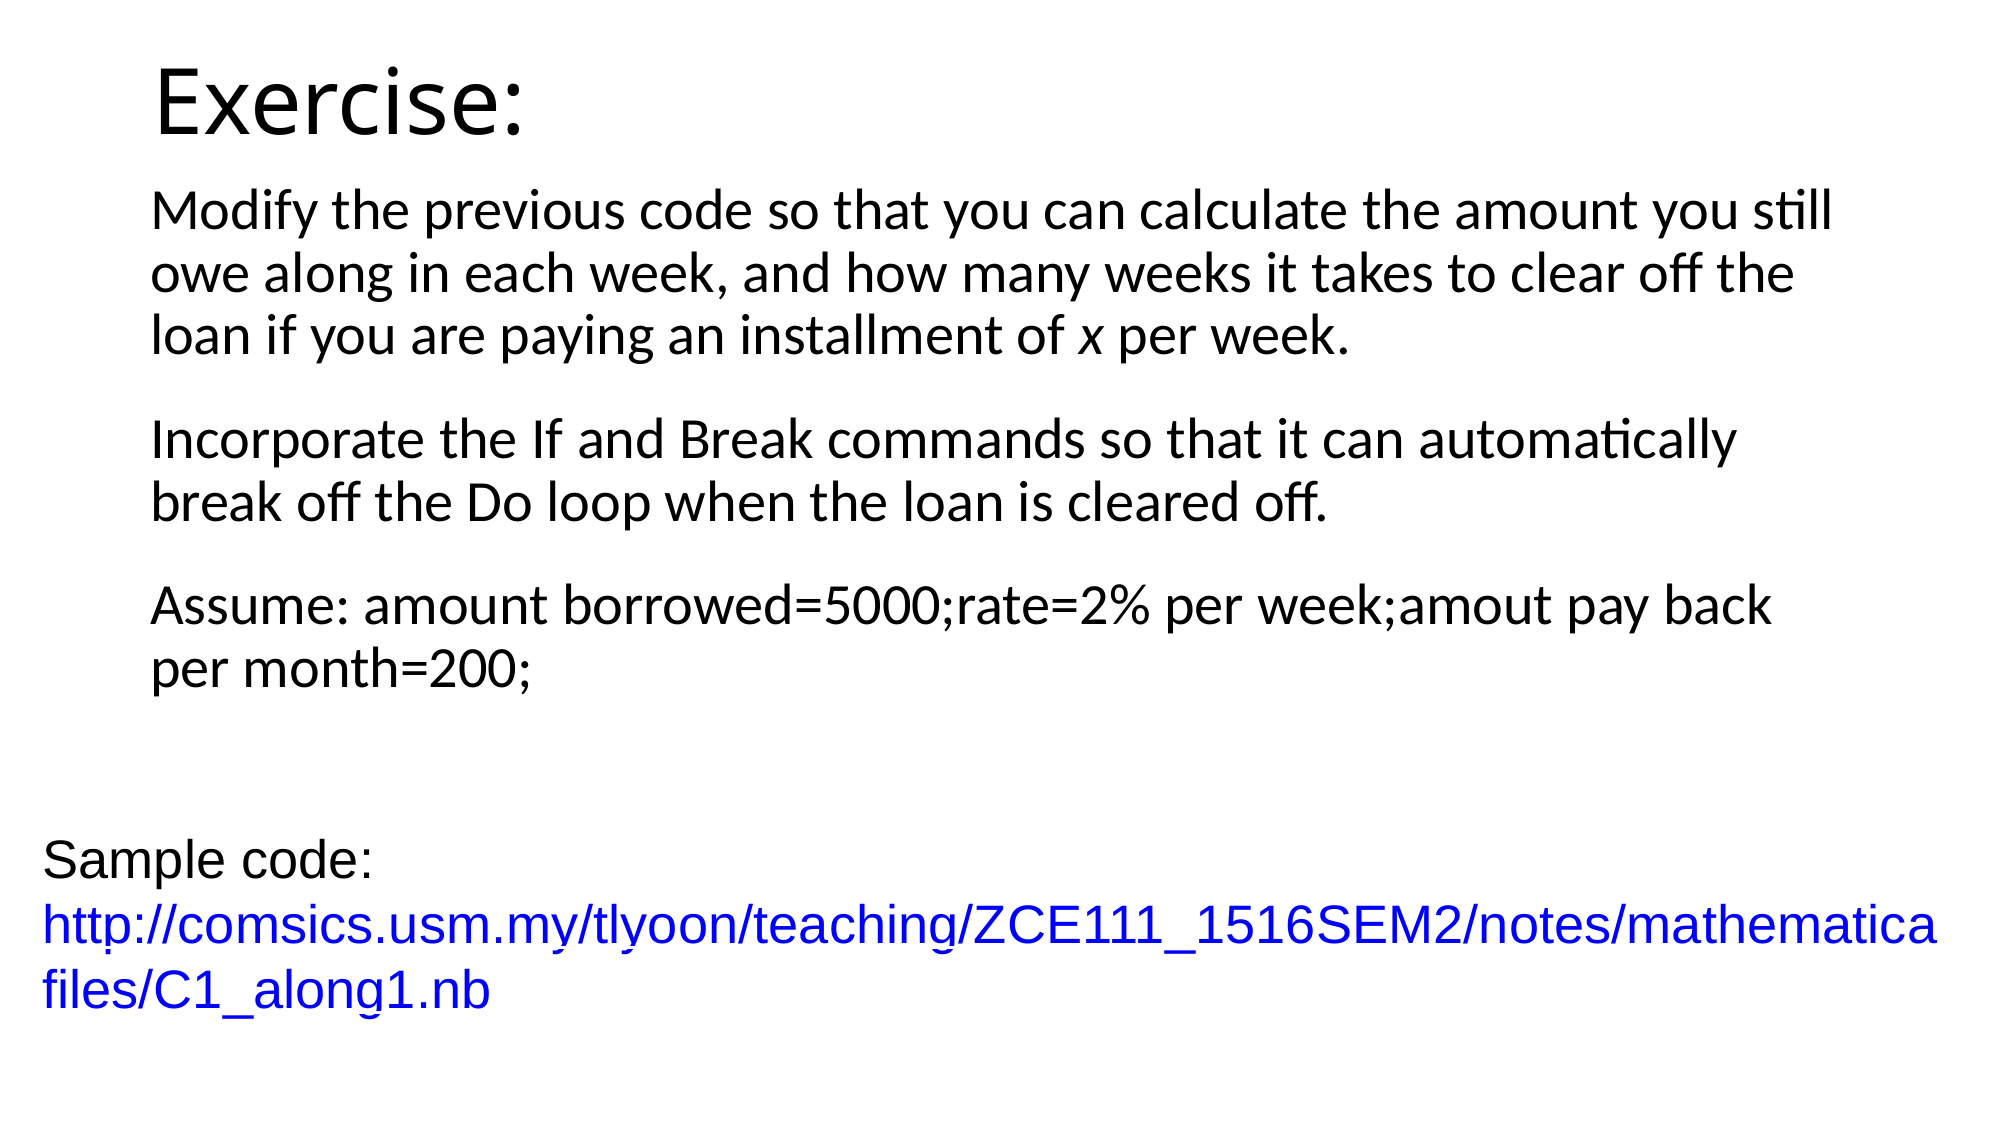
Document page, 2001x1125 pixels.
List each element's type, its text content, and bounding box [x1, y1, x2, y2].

text_box Sample code: http://comsics.usm.my/tlyoon/teaching/ZCE111_1516SEM2/notes/mathematicafiles/C1_along1.nb [27, 816, 1968, 954]
text_box Modify the previous code so that you can calculate the amount you still owe along in each week, and how many weeks it takes to clear off the loan if you are paying an installment of x per week. Incorporate the If and Break commands so that it can automatically break off the Do loop when the loan is cleared off. Assume: amount borrowed=5000;rate=2% per week;amout pay back per month=200; [135, 171, 1860, 816]
text_box Exercise: [137, 59, 1680, 150]
